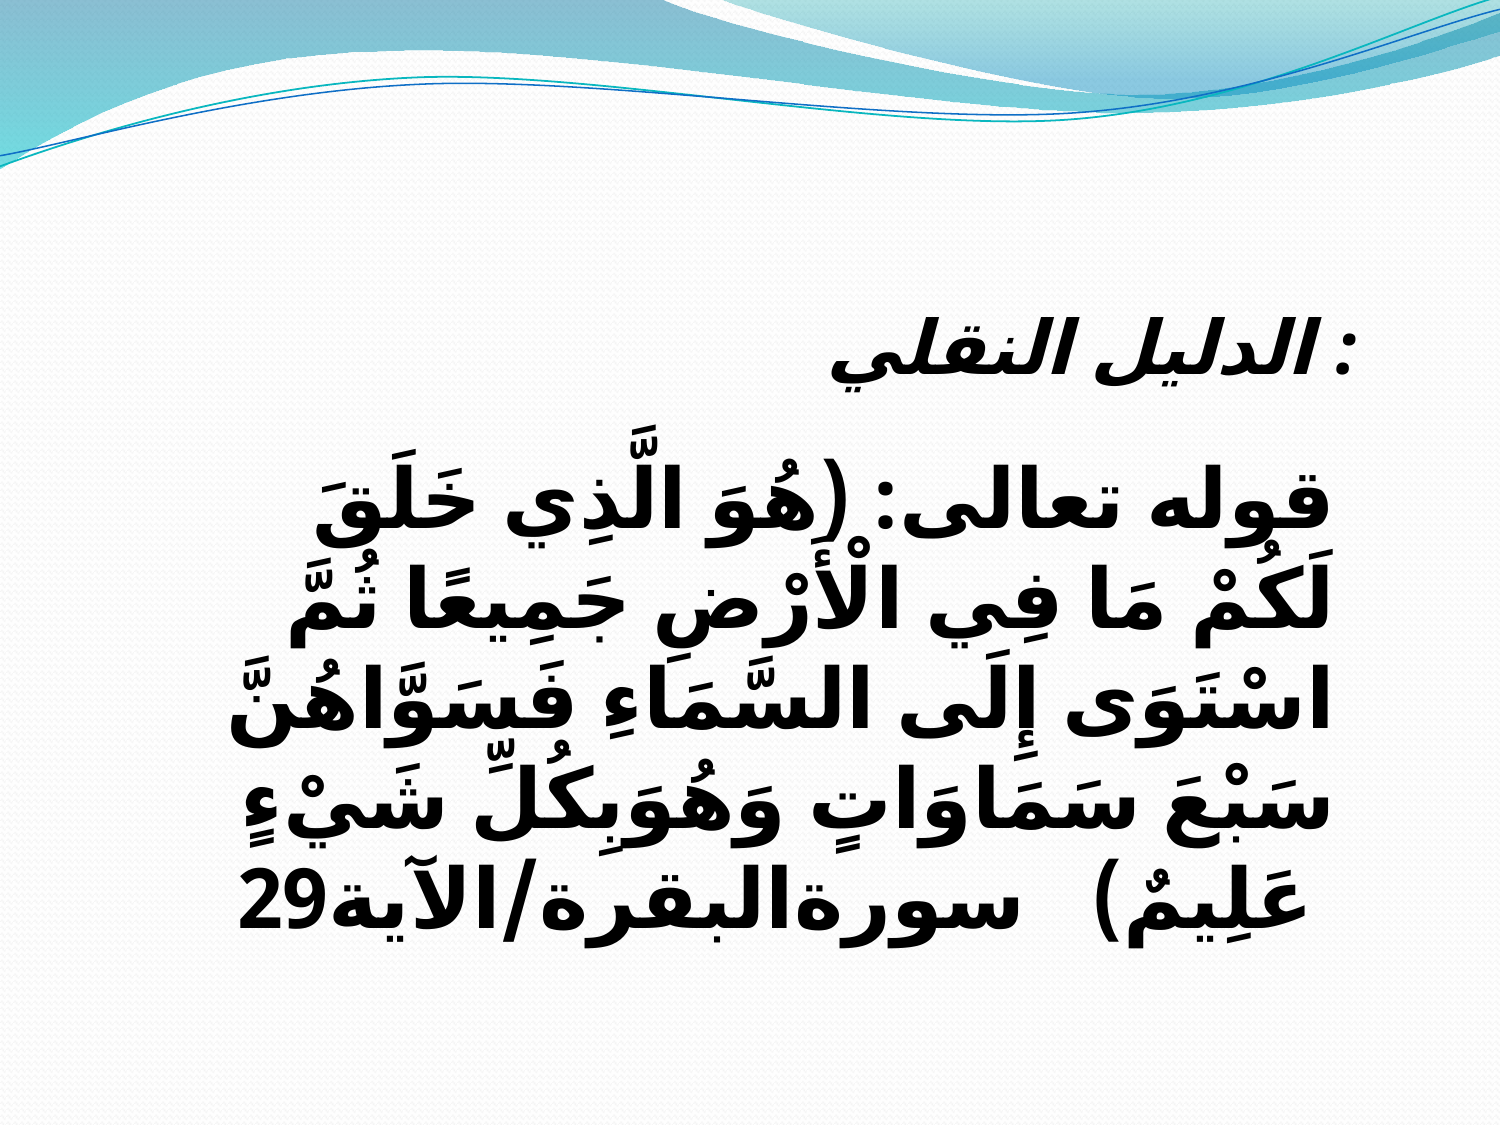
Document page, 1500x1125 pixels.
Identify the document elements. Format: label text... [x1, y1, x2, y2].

text_box الدليل النقلي : [723, 292, 1375, 397]
text_box قوله تعالى: (هُوَ الَّذِي خَلَقَ لَكُمْ مَا فِي الْأَرْضِ جَمِيعًا ثُمَّ اسْتَوَى إِلَى السَّمَاءِ فَسَوَّاهُنَّ سَبْعَ سَمَاوَاتٍ وَهُوَبِكُلِّ شَيْءٍ عَلِيمٌ) سورةالبقرة/الآية29 [153, 437, 1350, 953]
